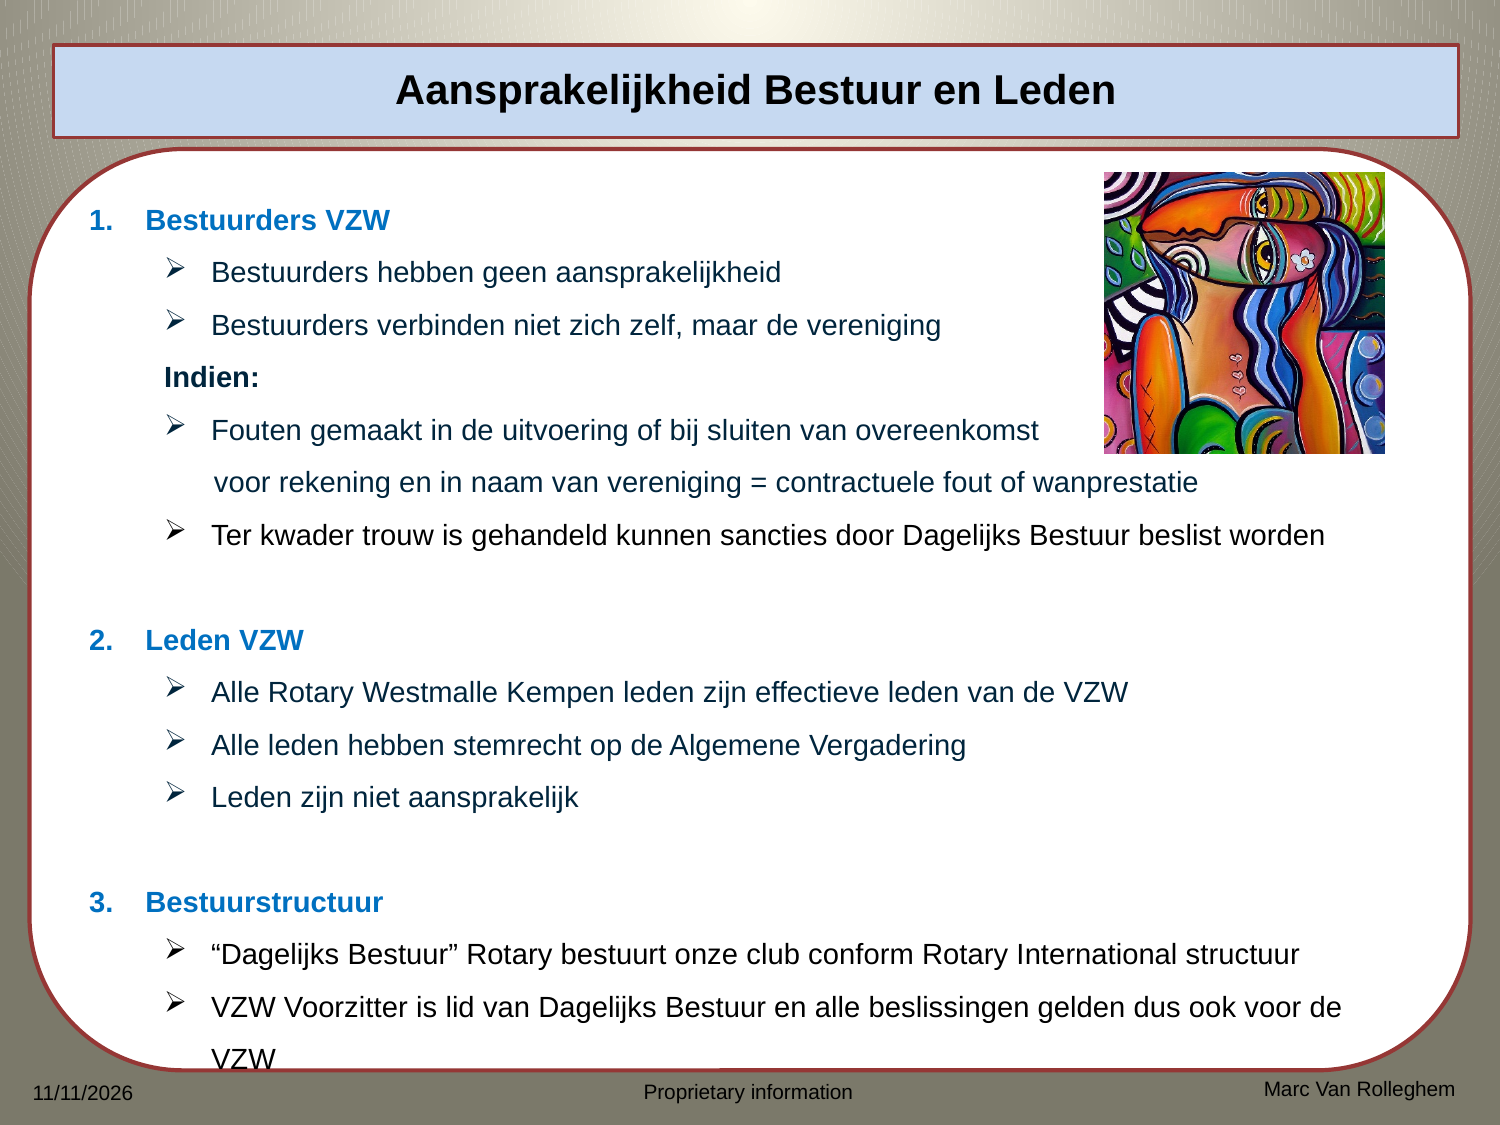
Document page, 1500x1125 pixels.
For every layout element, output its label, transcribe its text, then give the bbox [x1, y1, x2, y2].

slide_number Marc Van Rolleghem [1120, 1058, 1471, 1119]
title Aansprakelijkheid Bestuur en Leden [53, 45, 1459, 138]
text_box Proprietary information [518, 1061, 869, 1122]
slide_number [17, 1070, 185, 1115]
text_box Bestuurders VZW Bestuurders hebben geen aansprakelijkheid Bestuurders verbinden niet zich zelf, maar de vereniging Indien: Fouten gemaakt in de uitvoering of bij sluiten van overeenkomst voor rekening en in naam van vereniging = contractuele fout of wanprestatie Ter kwader trouw is gehandeld kunnen sancties door Dagelijks Bestuur beslist worden Leden VZW Alle Rotary Westmalle Kempen leden zijn effectieve leden van de VZW Alle leden hebben stemrecht op de Algemene Vergadering Leden zijn niet aansprakelijk Bestuurstructuur “Dagelijks Bestuur” Rotary bestuurt onze club conform Rotary International structuur VZW Voorzitter is lid van Dagelijks Bestuur en alle beslissingen gelden dus ook voor de VZW [27, 146, 1473, 1073]
picture [1104, 172, 1386, 454]
